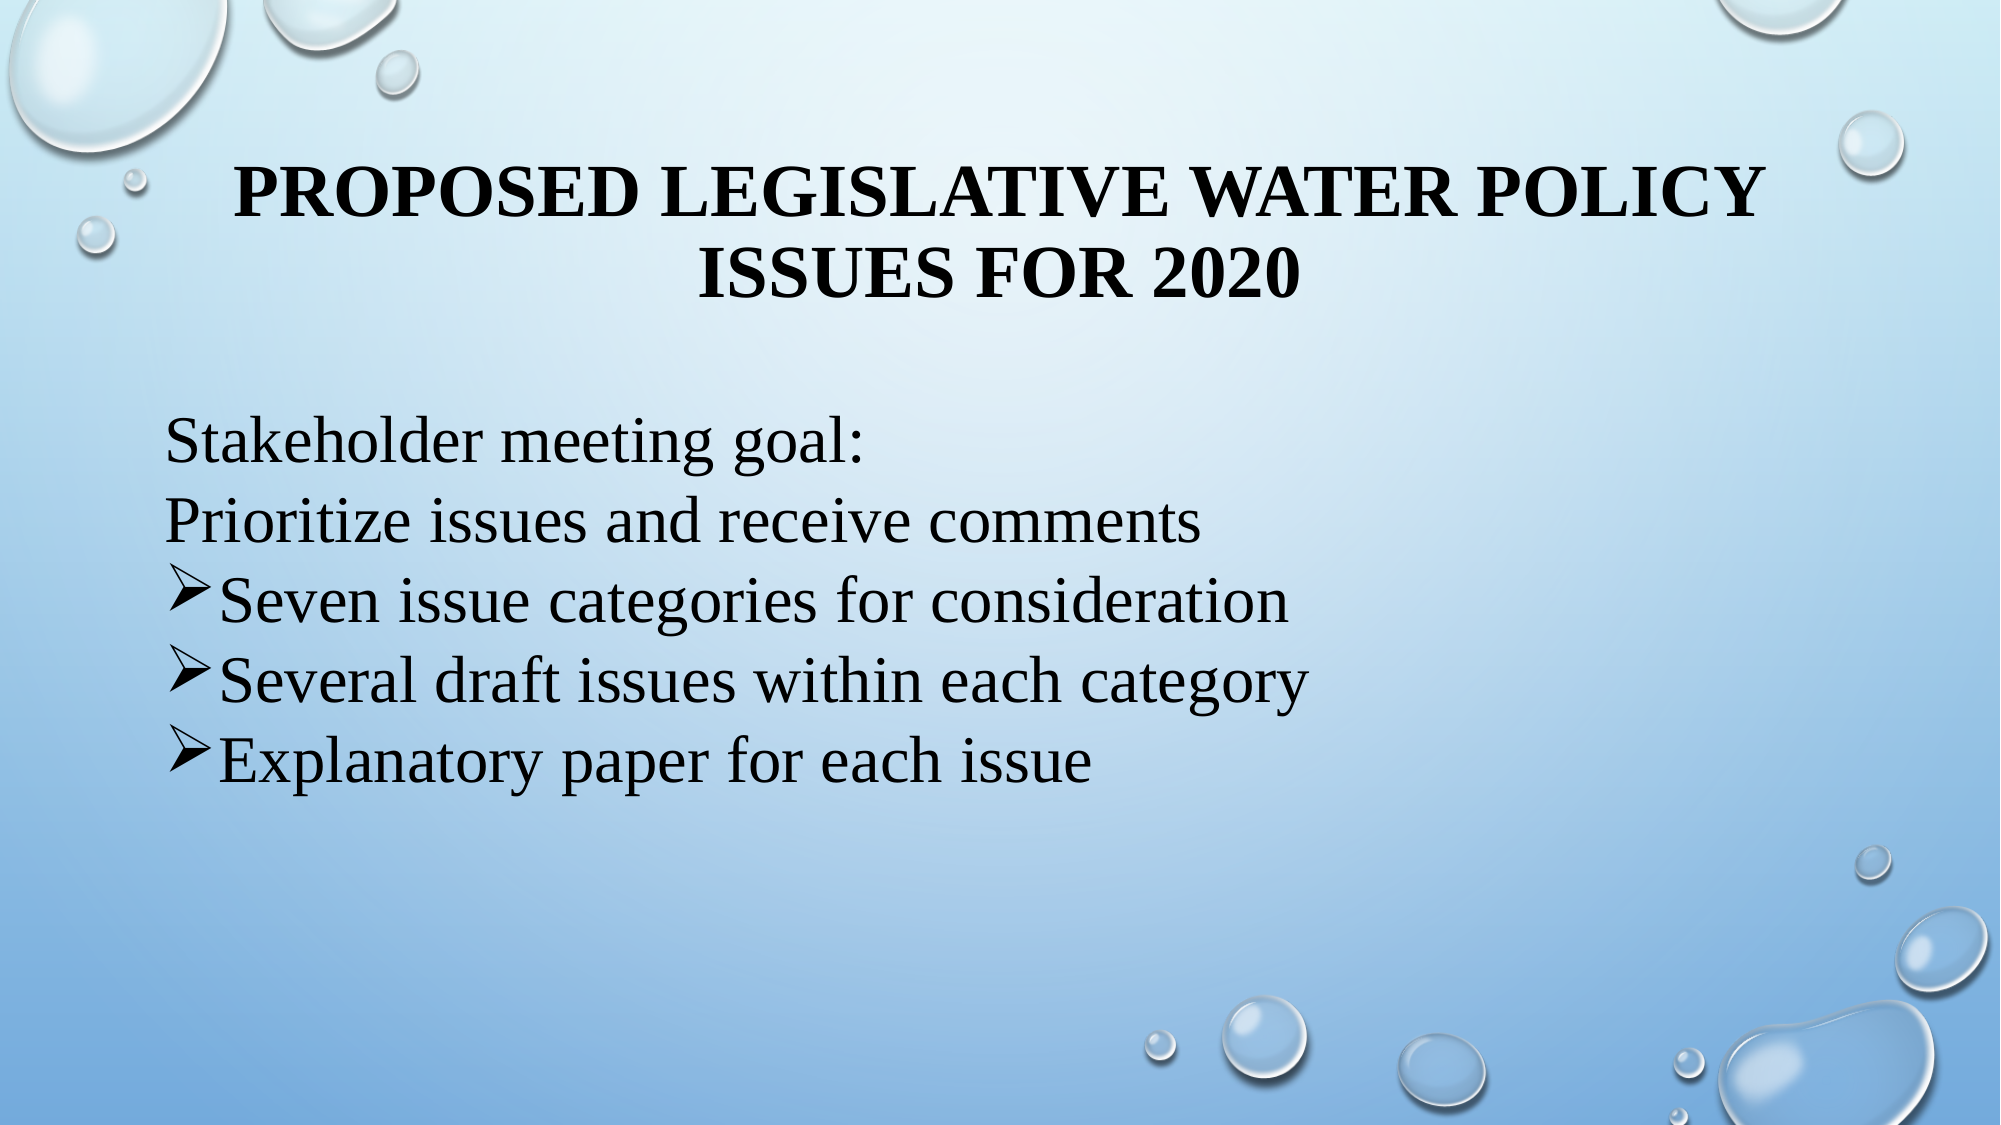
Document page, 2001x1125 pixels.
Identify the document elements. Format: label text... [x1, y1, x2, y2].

picture [0, 0, 2000, 1125]
list Stakeholder meeting goal: Prioritize issues and receive comments Seven issue categories for consideration Several draft issues within each category Explanatory paper for each issue [149, 388, 1850, 1048]
title Proposed Legislative Water Policy Issues for 2020 [149, 101, 1851, 364]
